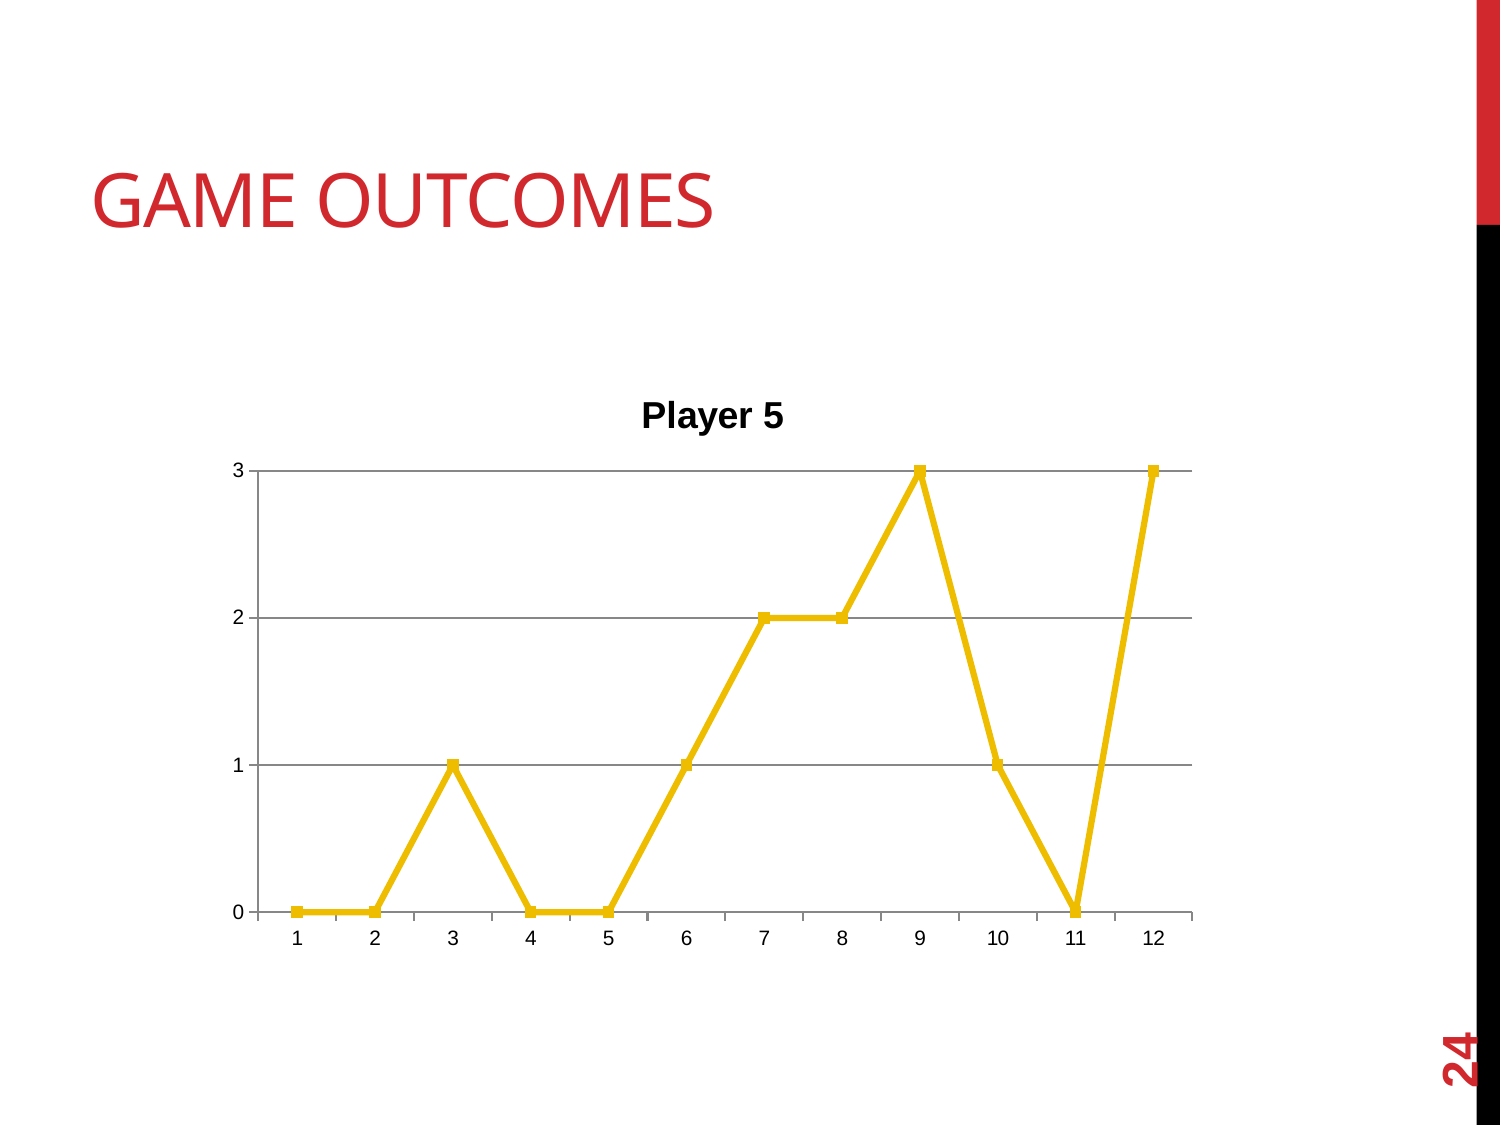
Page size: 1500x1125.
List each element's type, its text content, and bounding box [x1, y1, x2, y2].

slide_number 24 [1427, 887, 1488, 1104]
chart [211, 361, 1213, 963]
title Game Outcomes [75, 24, 1100, 250]
